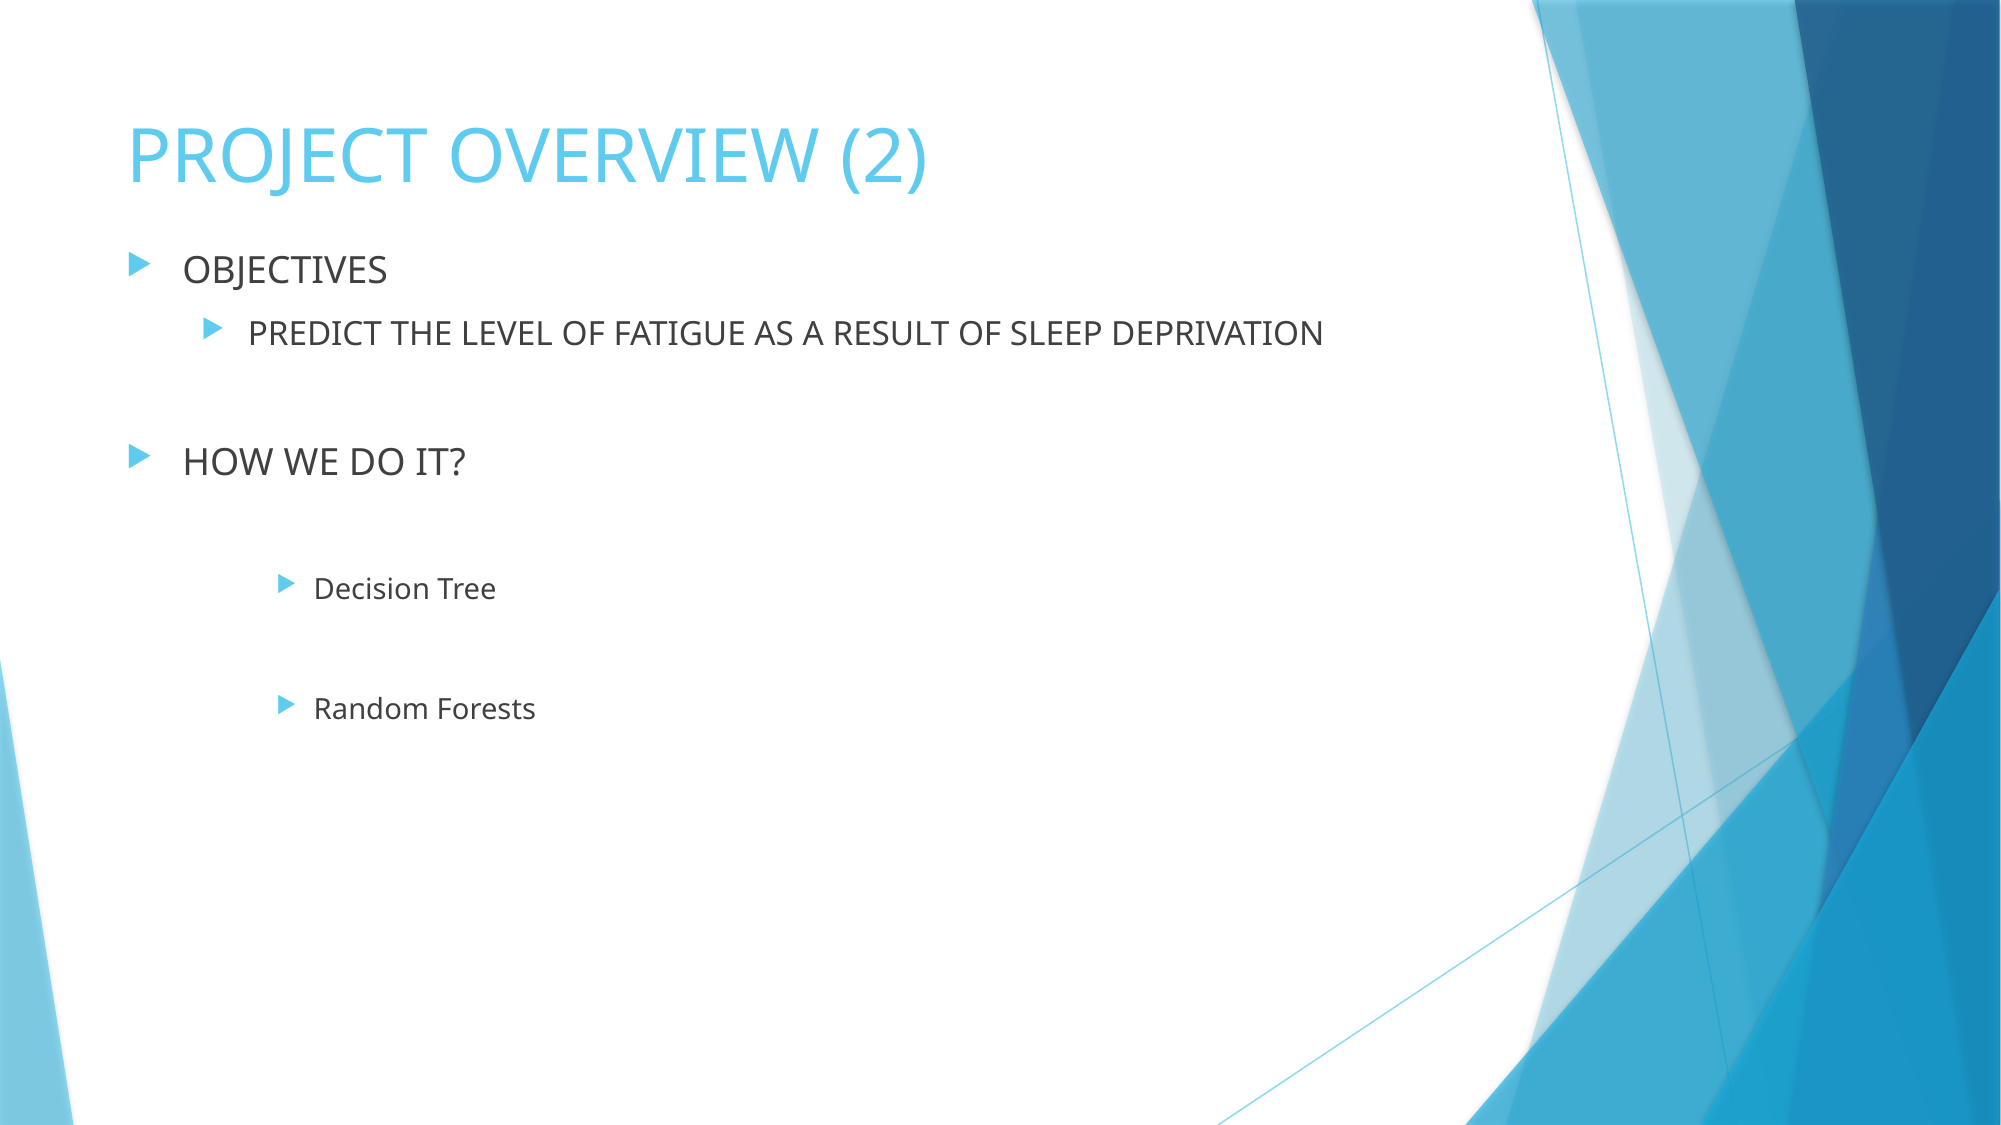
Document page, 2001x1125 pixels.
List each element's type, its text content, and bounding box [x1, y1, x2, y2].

title PROJECT OVERVIEW (2) [111, 99, 1522, 238]
list OBJECTIVES PREDICT THE LEVEL OF FATIGUE AS A RESULT OF SLEEP DEPRIVATION HOW WE DO IT? Decision Tree Random Forests [111, 238, 1522, 991]
